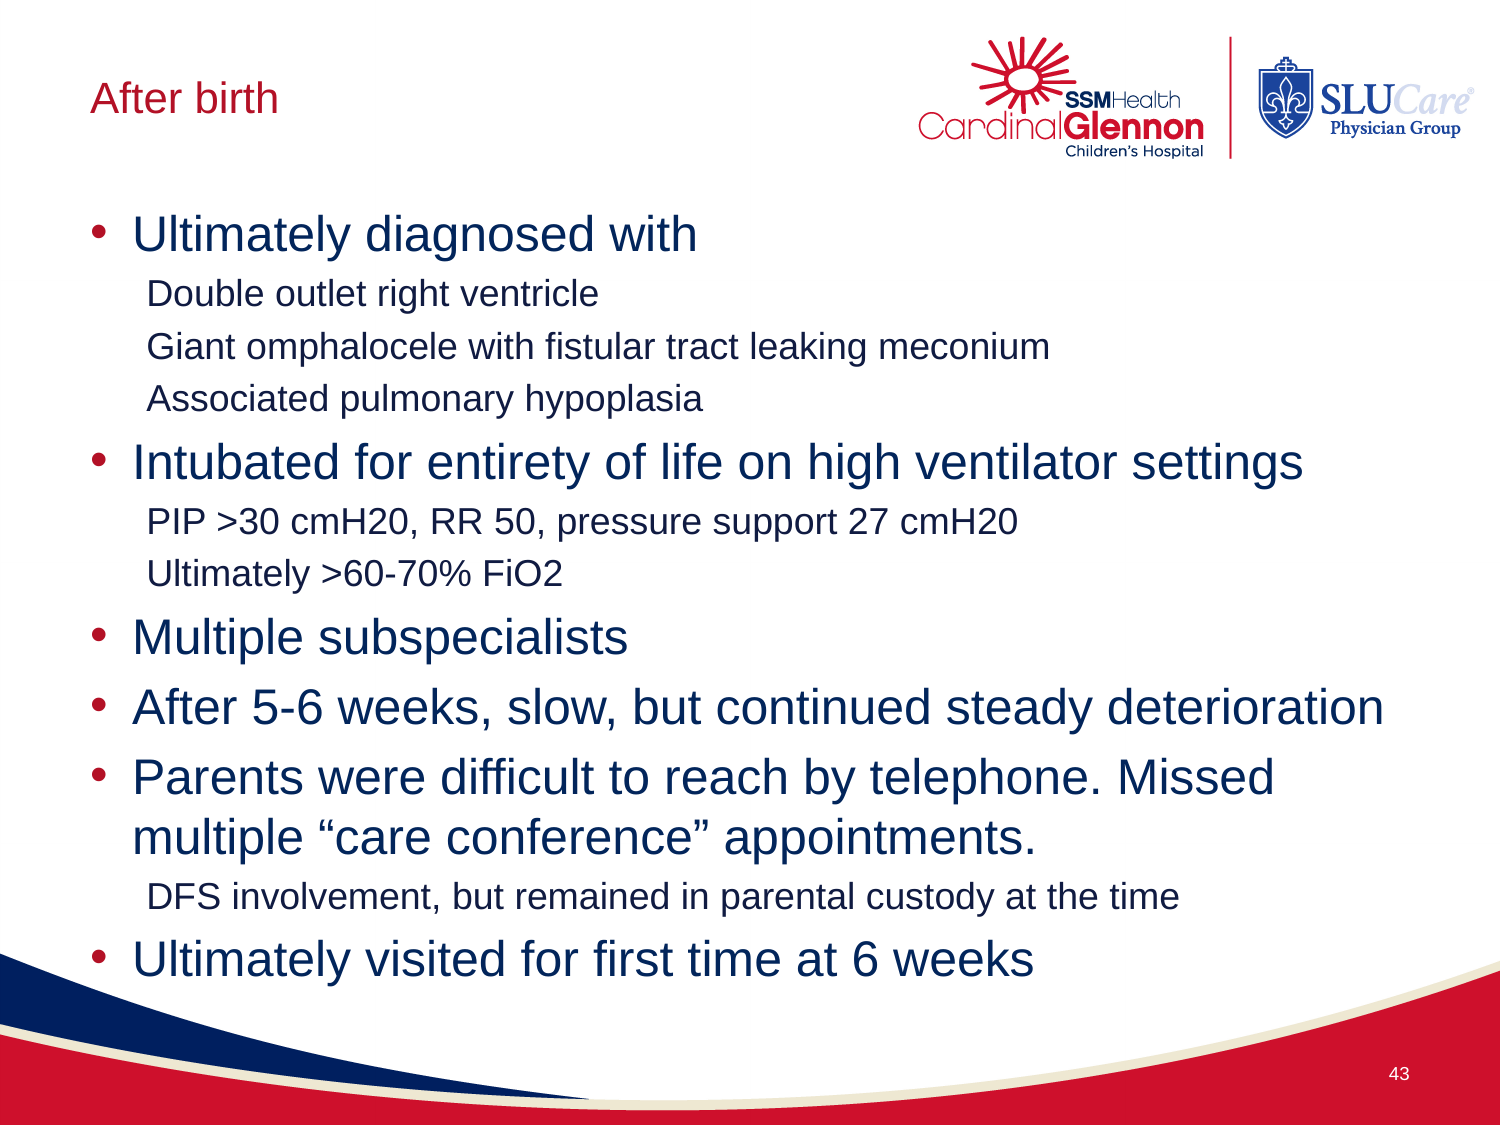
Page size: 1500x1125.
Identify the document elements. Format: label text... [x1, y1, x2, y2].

picture [0, 0, 1500, 1125]
list Ultimately diagnosed with Double outlet right ventricle Giant omphalocele with fistular tract leaking meconium Associated pulmonary hypoplasia Intubated for entirety of life on high ventilator settings PIP >30 cmH20, RR 50, pressure support 27 cmH20 Ultimately >60-70% FiO2 Multiple subspecialists After 5-6 weeks, slow, but continued steady deterioration Parents were difficult to reach by telephone. Missed multiple “care conference” appointments. DFS involvement, but remained in parental custody at the time Ultimately visited for first time at 6 weeks [75, 194, 1425, 1005]
slide_number 43 [1074, 1042, 1425, 1103]
title After birth [75, 34, 900, 158]
